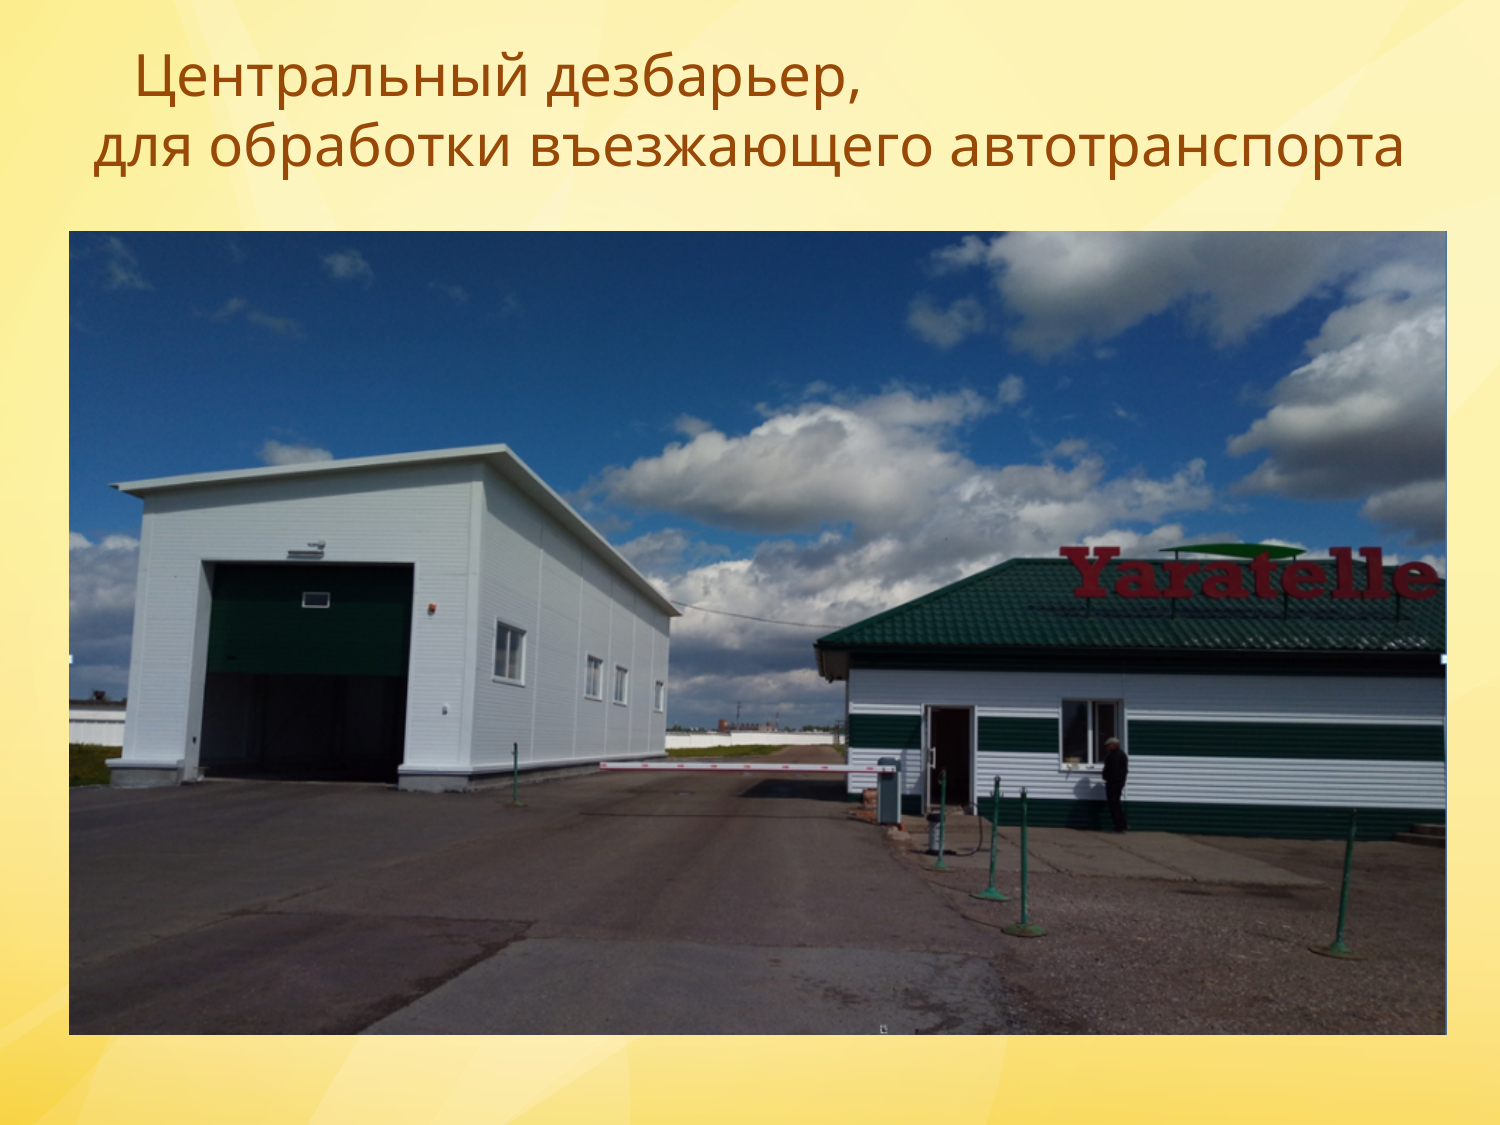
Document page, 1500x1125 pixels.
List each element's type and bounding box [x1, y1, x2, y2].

picture [0, 0, 1500, 1125]
list [69, 231, 1448, 1036]
